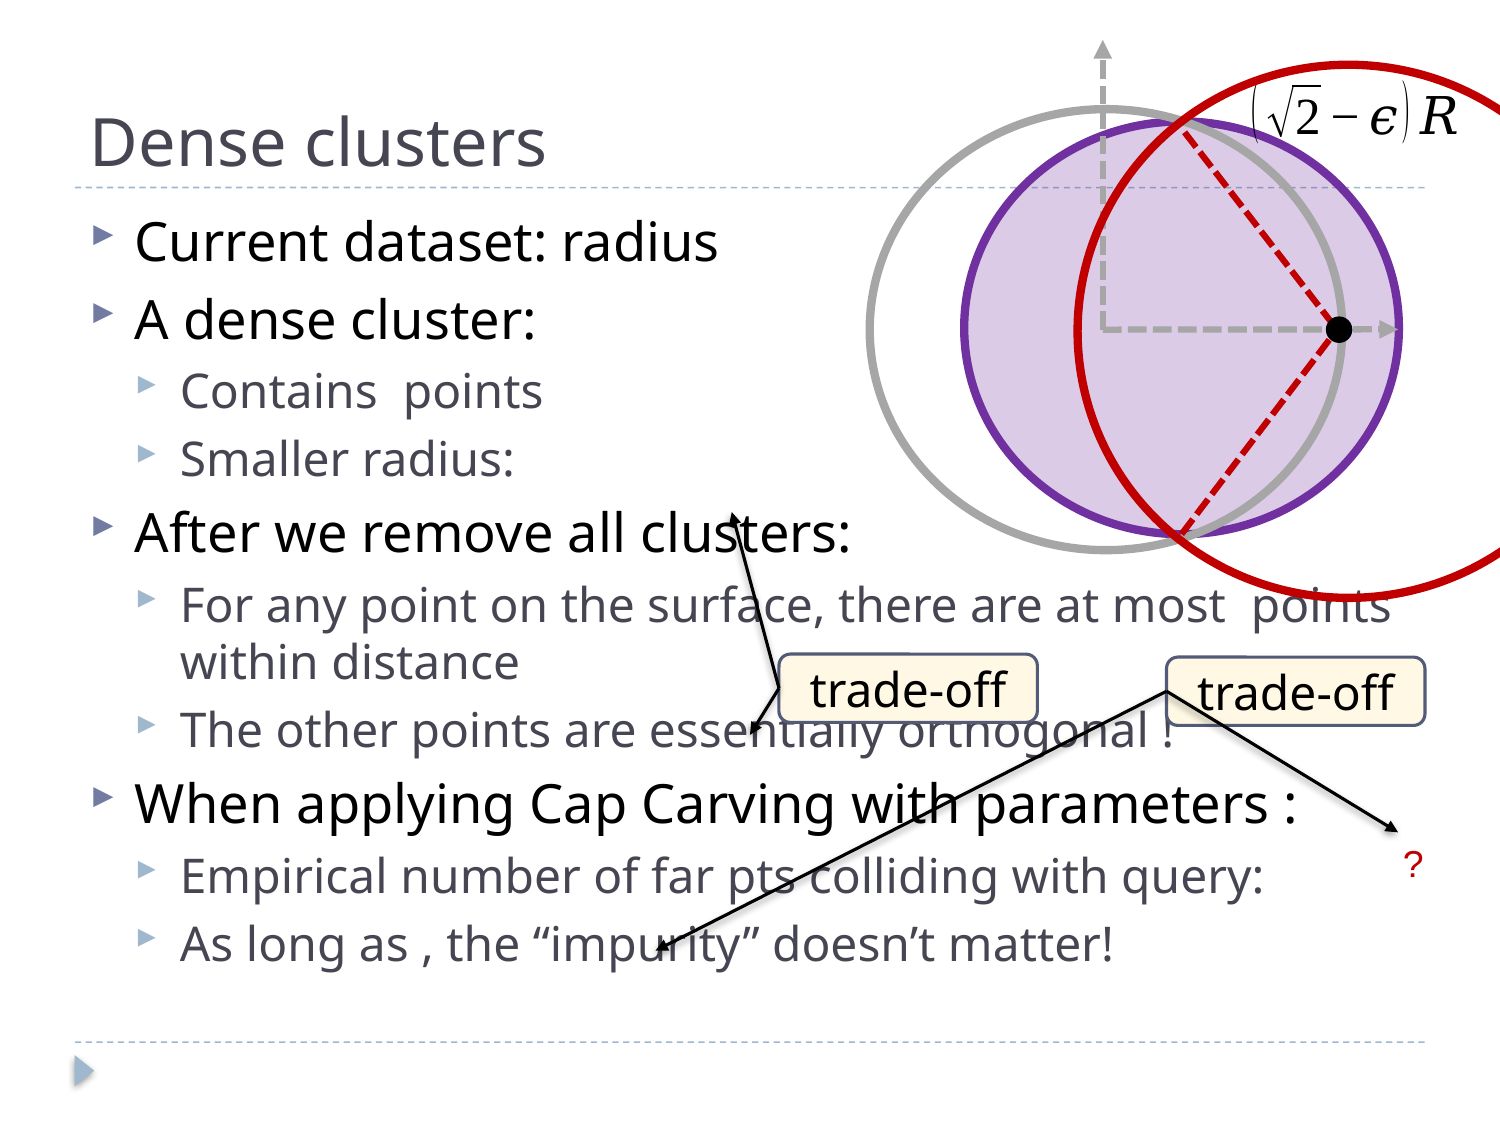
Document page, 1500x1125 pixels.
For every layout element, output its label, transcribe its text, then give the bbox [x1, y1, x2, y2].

text_box ? [1388, 832, 1439, 893]
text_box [655, 690, 1167, 951]
title Dense clusters [75, 24, 1425, 188]
text_box [1076, 228, 1176, 539]
text_box [868, 107, 1176, 552]
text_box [1181, 338, 1331, 535]
text_box [1107, 63, 1500, 600]
text_box [1107, 107, 1182, 205]
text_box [1166, 691, 1399, 833]
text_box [731, 511, 780, 689]
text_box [1184, 132, 1331, 321]
